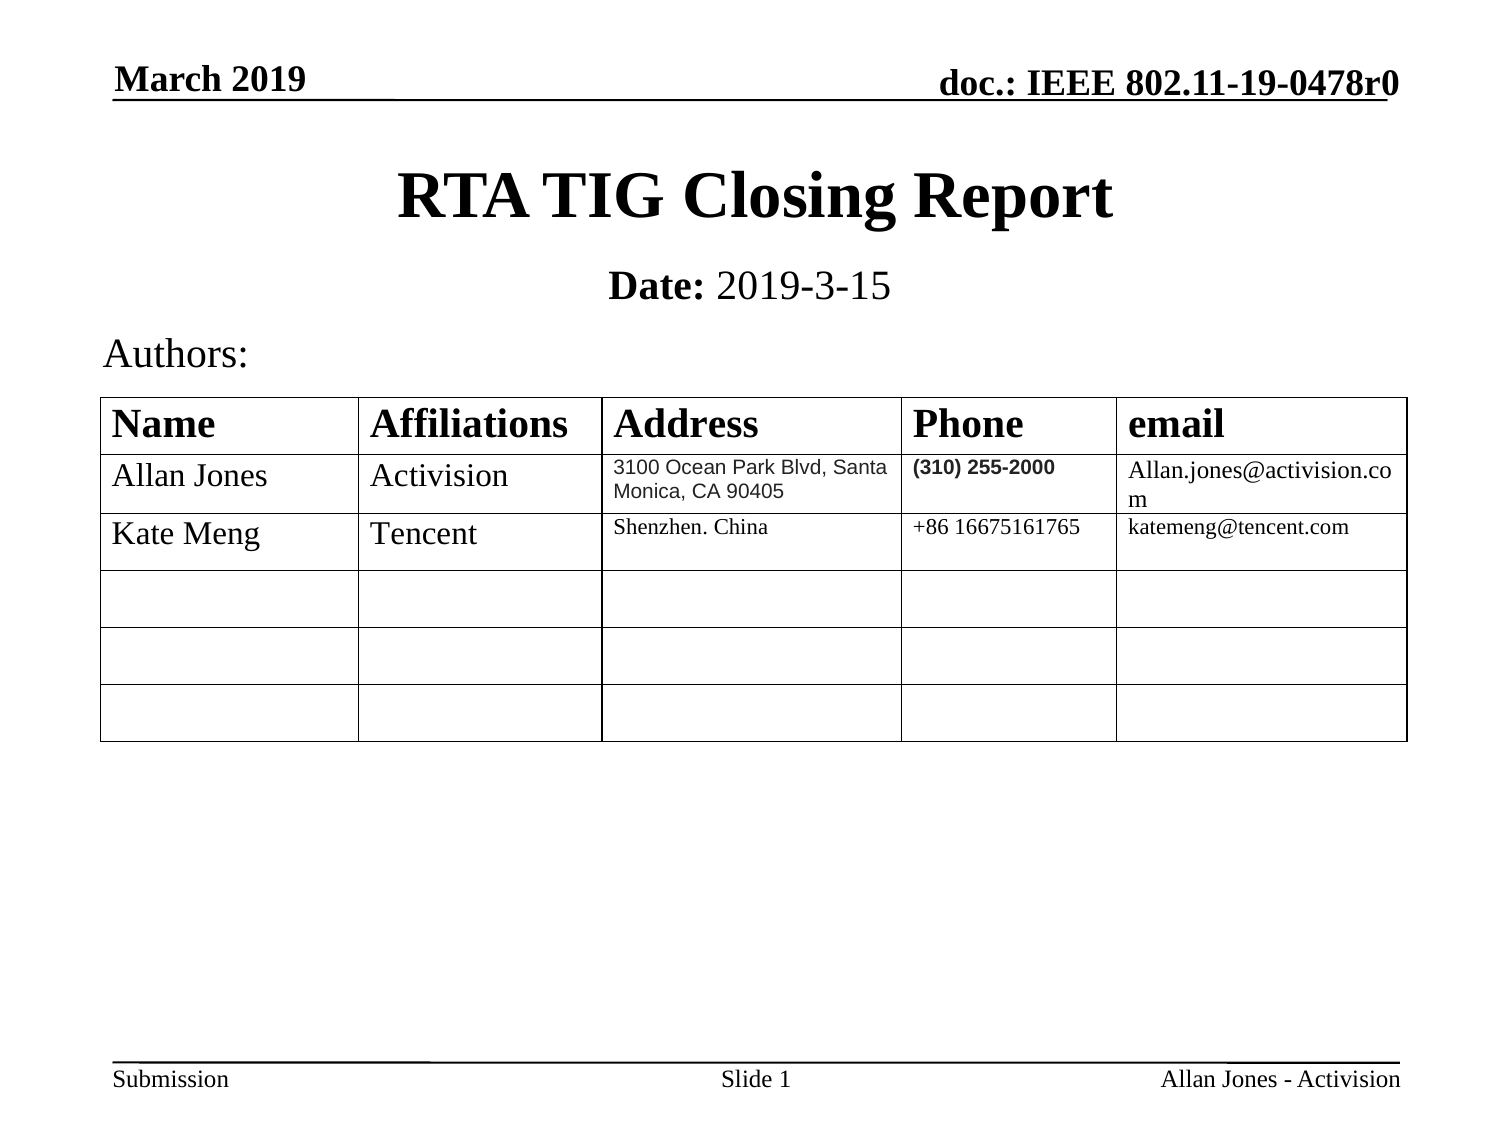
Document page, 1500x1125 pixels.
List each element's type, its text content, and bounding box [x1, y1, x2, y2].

title RTA TIG Closing Report [118, 103, 1394, 279]
text_box Authors: [87, 318, 325, 381]
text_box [84, 397, 1436, 813]
footer Allan Jones - Activision [902, 1061, 1402, 1093]
slide_number Slide 1 [712, 1061, 800, 1123]
list Date: 2019-3-15 [112, 249, 1388, 316]
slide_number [114, 54, 493, 100]
